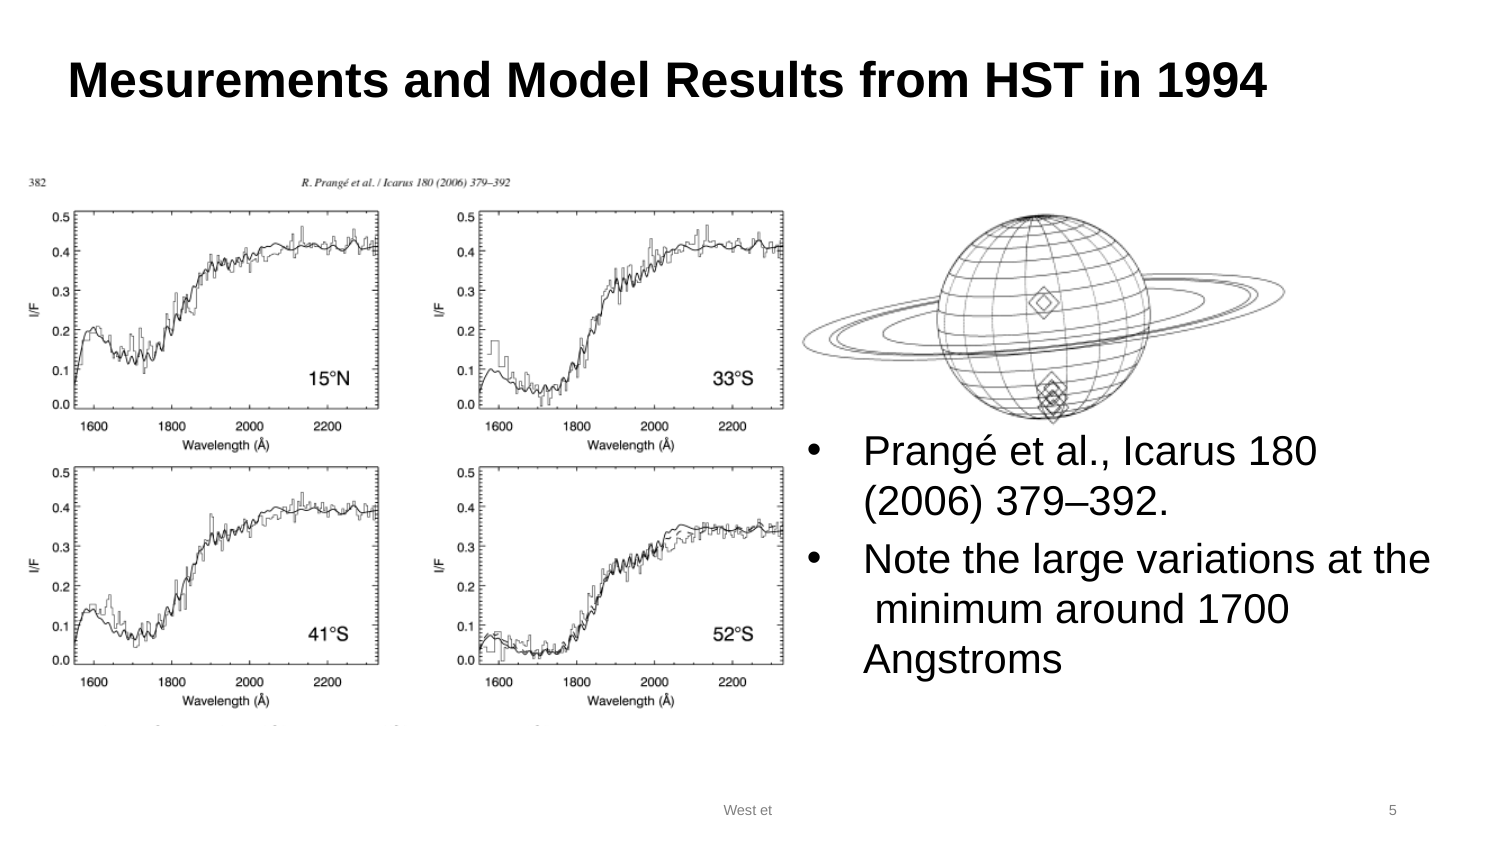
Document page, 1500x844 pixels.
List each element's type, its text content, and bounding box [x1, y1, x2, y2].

list Prangé et al., Icarus 180 (2006) 379–392. Note the large variations at the minimum around 1700 Angstroms [873, 141, 1450, 726]
title Mesurements and Model Results from HST in 1994 [52, 39, 1463, 118]
picture [788, 198, 1304, 434]
slide_number 5 [1074, 787, 1412, 833]
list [0, 90, 869, 726]
footer West et [512, 787, 988, 833]
